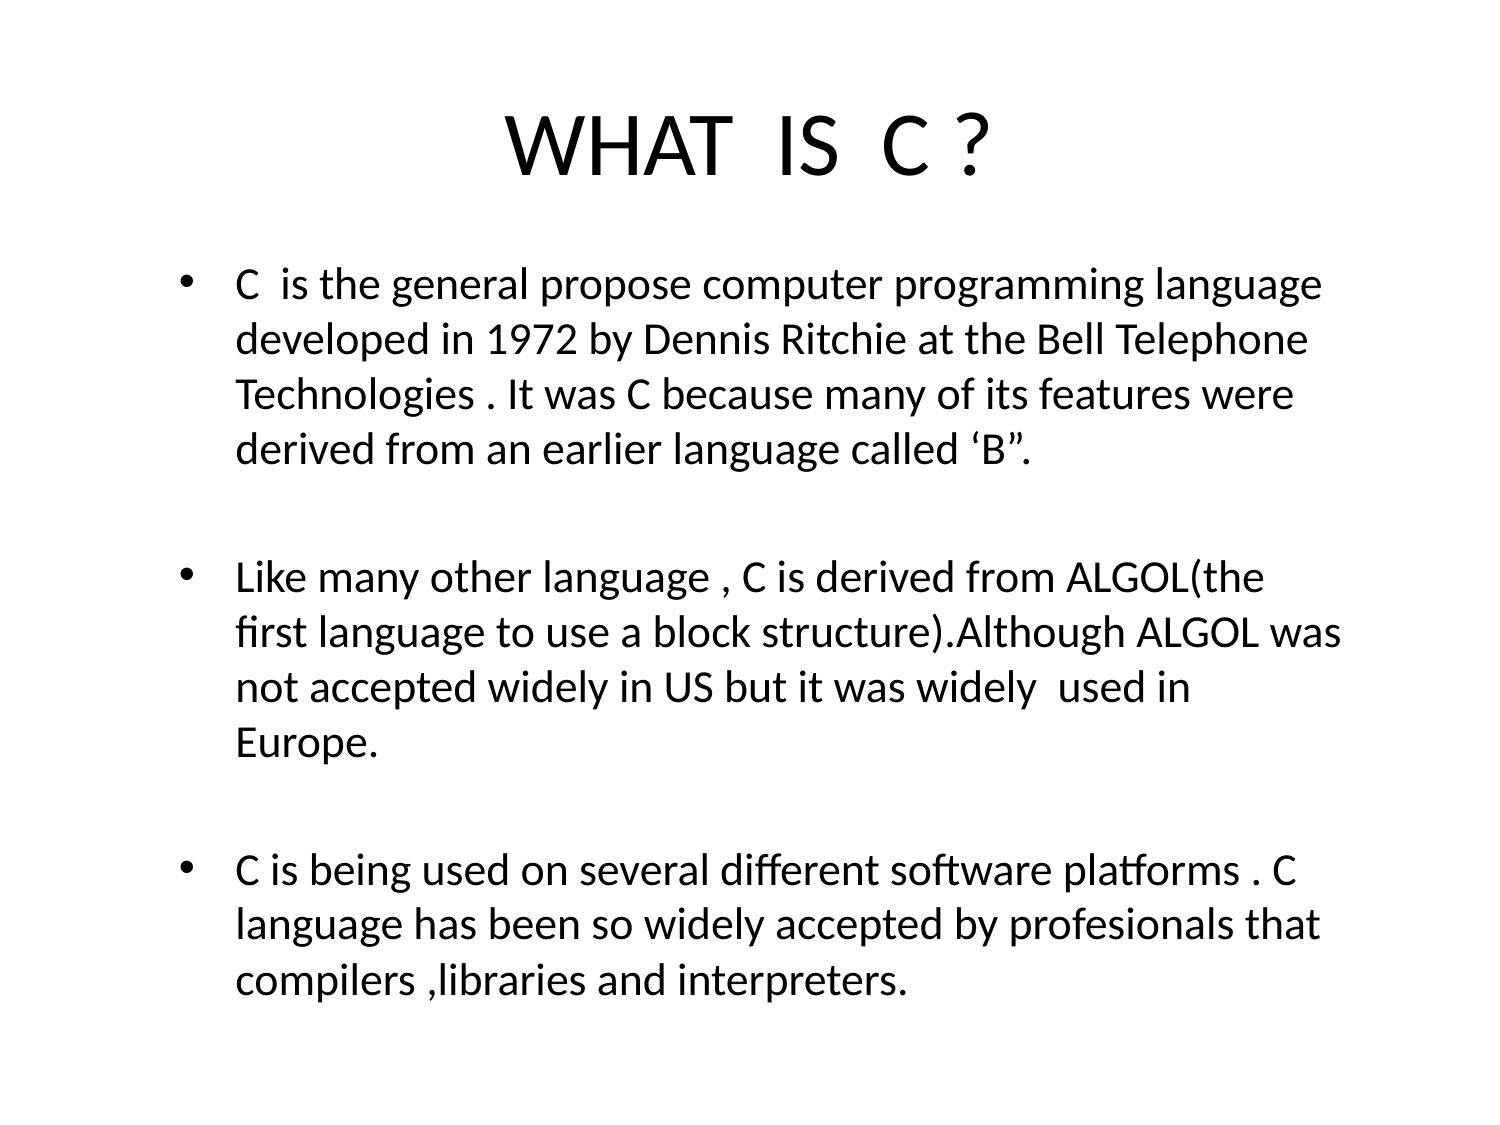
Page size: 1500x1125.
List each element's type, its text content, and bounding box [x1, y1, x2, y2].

list C is the general propose computer programming language developed in 1972 by Dennis Ritchie at the Bell Telephone Technologies . It was C because many of its features were derived from an earlier language called ‘B”. Like many other language , C is derived from ALGOL(the first language to use a block structure).Although ALGOL was not accepted widely in US but it was widely used in Europe. C is being used on several different software platforms . C language has been so widely accepted by profesionals that compilers ,libraries and interpreters. [164, 246, 1360, 1067]
title WHAT IS C ? [75, 45, 1425, 233]
